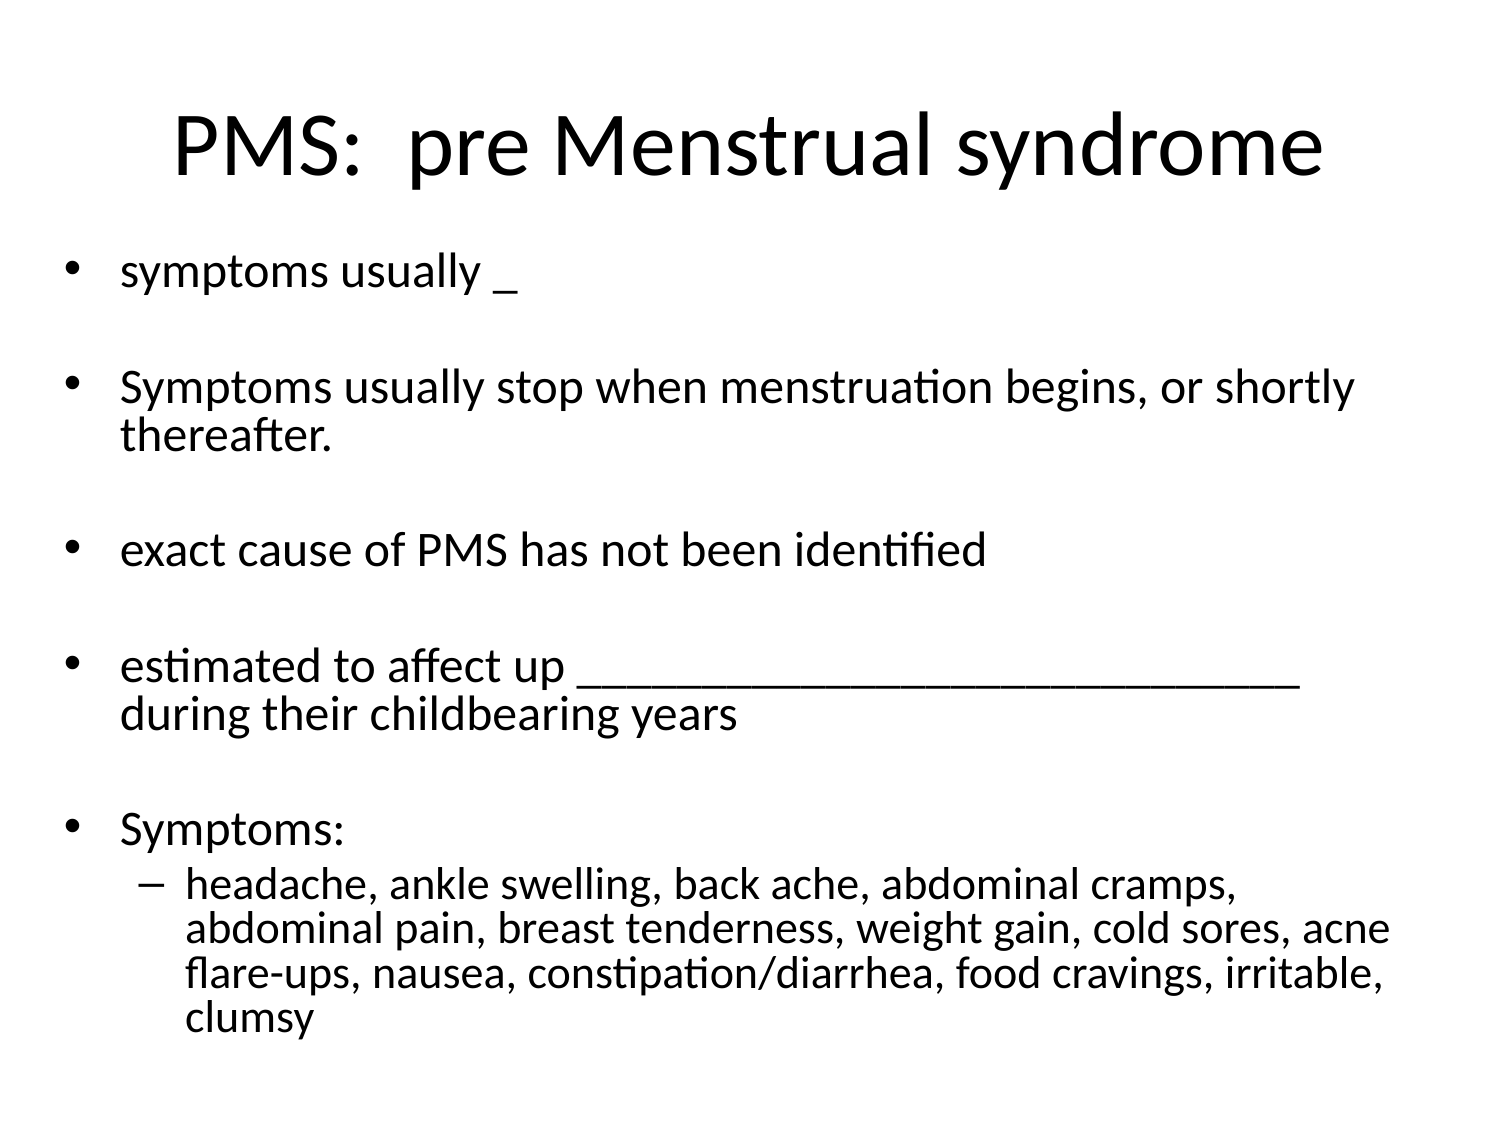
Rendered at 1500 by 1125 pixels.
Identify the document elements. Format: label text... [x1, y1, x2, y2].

title PMS: pre Menstrual syndrome [75, 45, 1425, 233]
list symptoms usually _ Symptoms usually stop when menstruation begins, or shortly thereafter. exact cause of PMS has not been identified estimated to affect up _____________________________ during their childbearing years Symptoms: headache, ankle swelling, back ache, abdominal cramps, abdominal pain, breast tenderness, weight gain, cold sores, acne flare-ups, nausea, constipation/diarrhea, food cravings, irritable, clumsy [48, 241, 1427, 1057]
